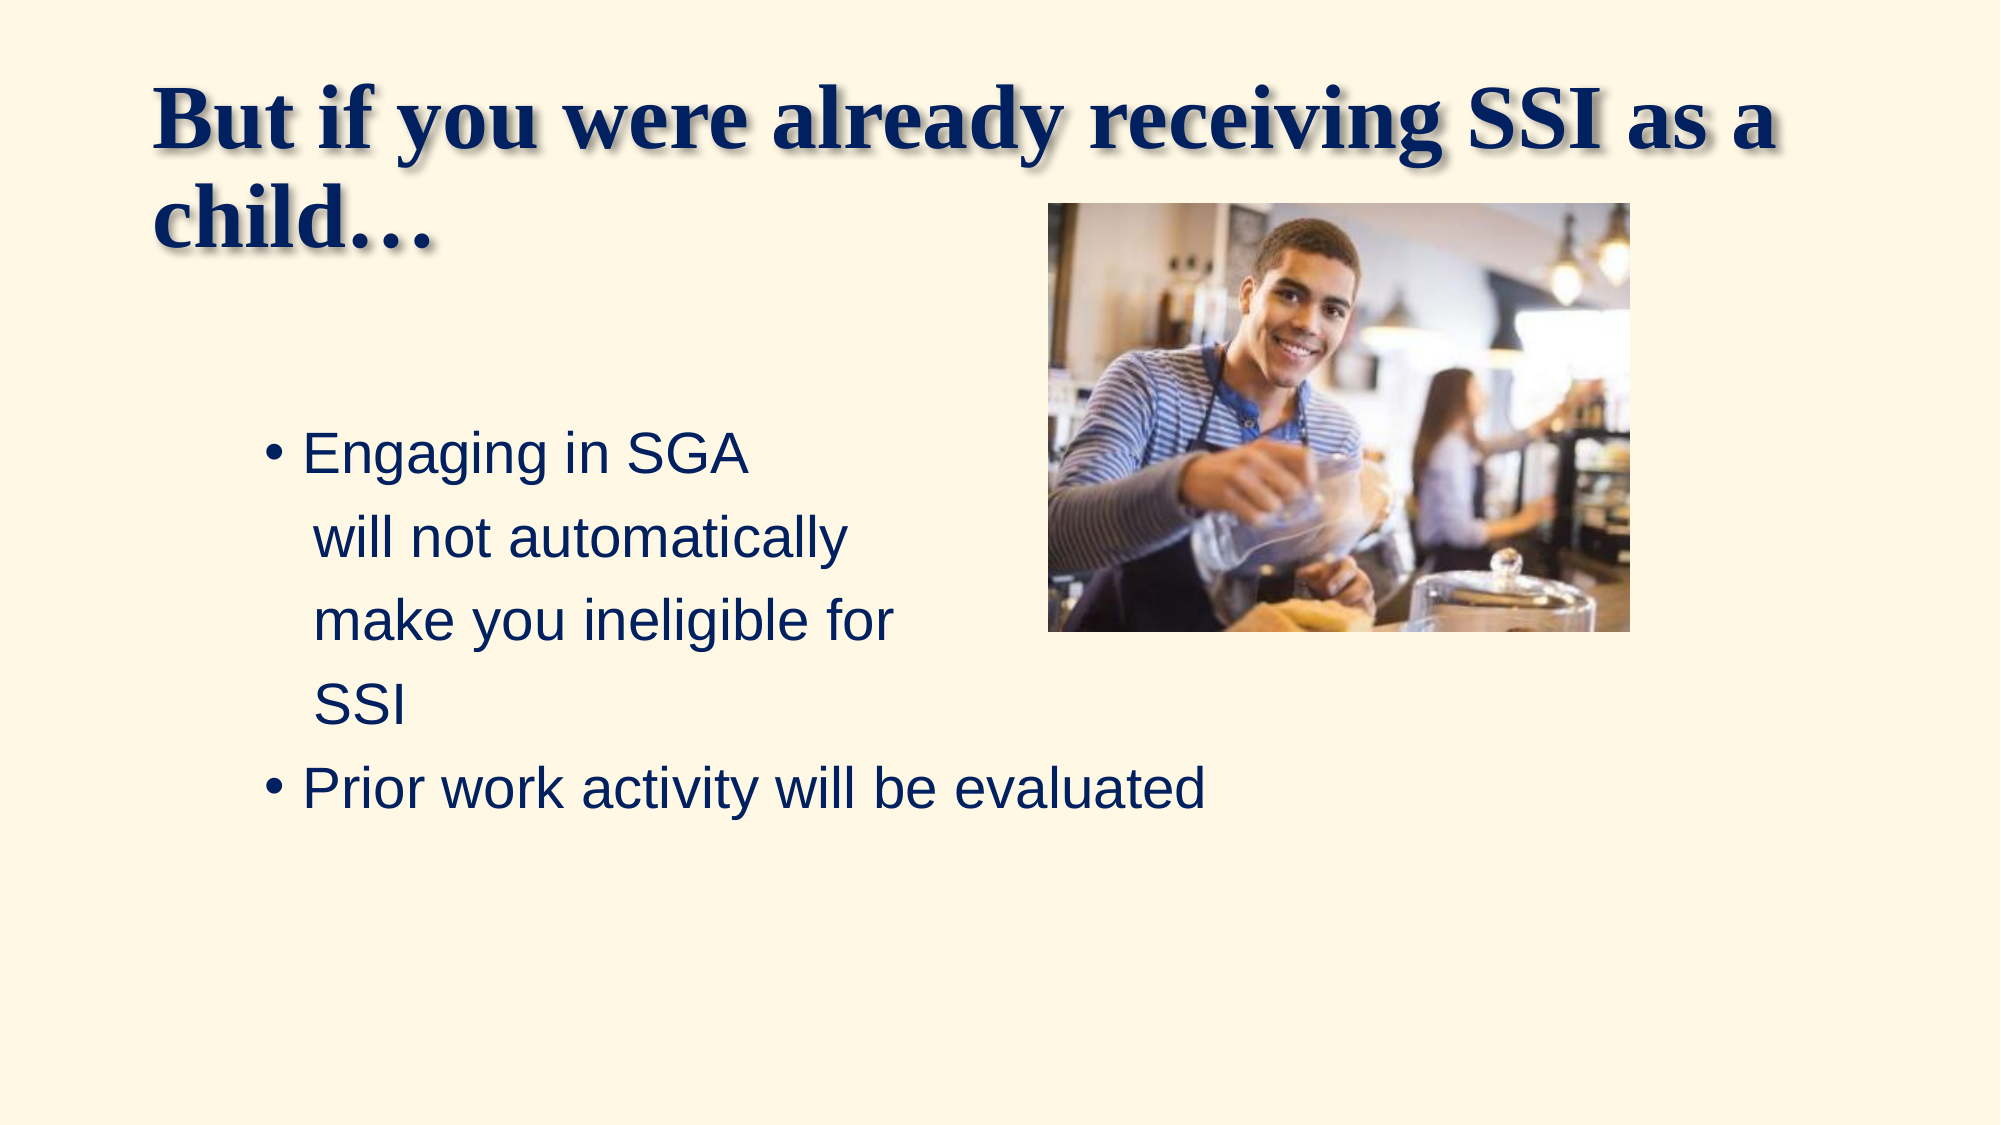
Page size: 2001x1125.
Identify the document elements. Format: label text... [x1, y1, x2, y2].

title But if you were already receiving SSI as a child… [137, 59, 1863, 278]
picture [1048, 203, 1630, 632]
list Engaging in SGA will not automatically make you ineligible for SSI Prior work activity will be evaluated [249, 324, 1688, 1013]
